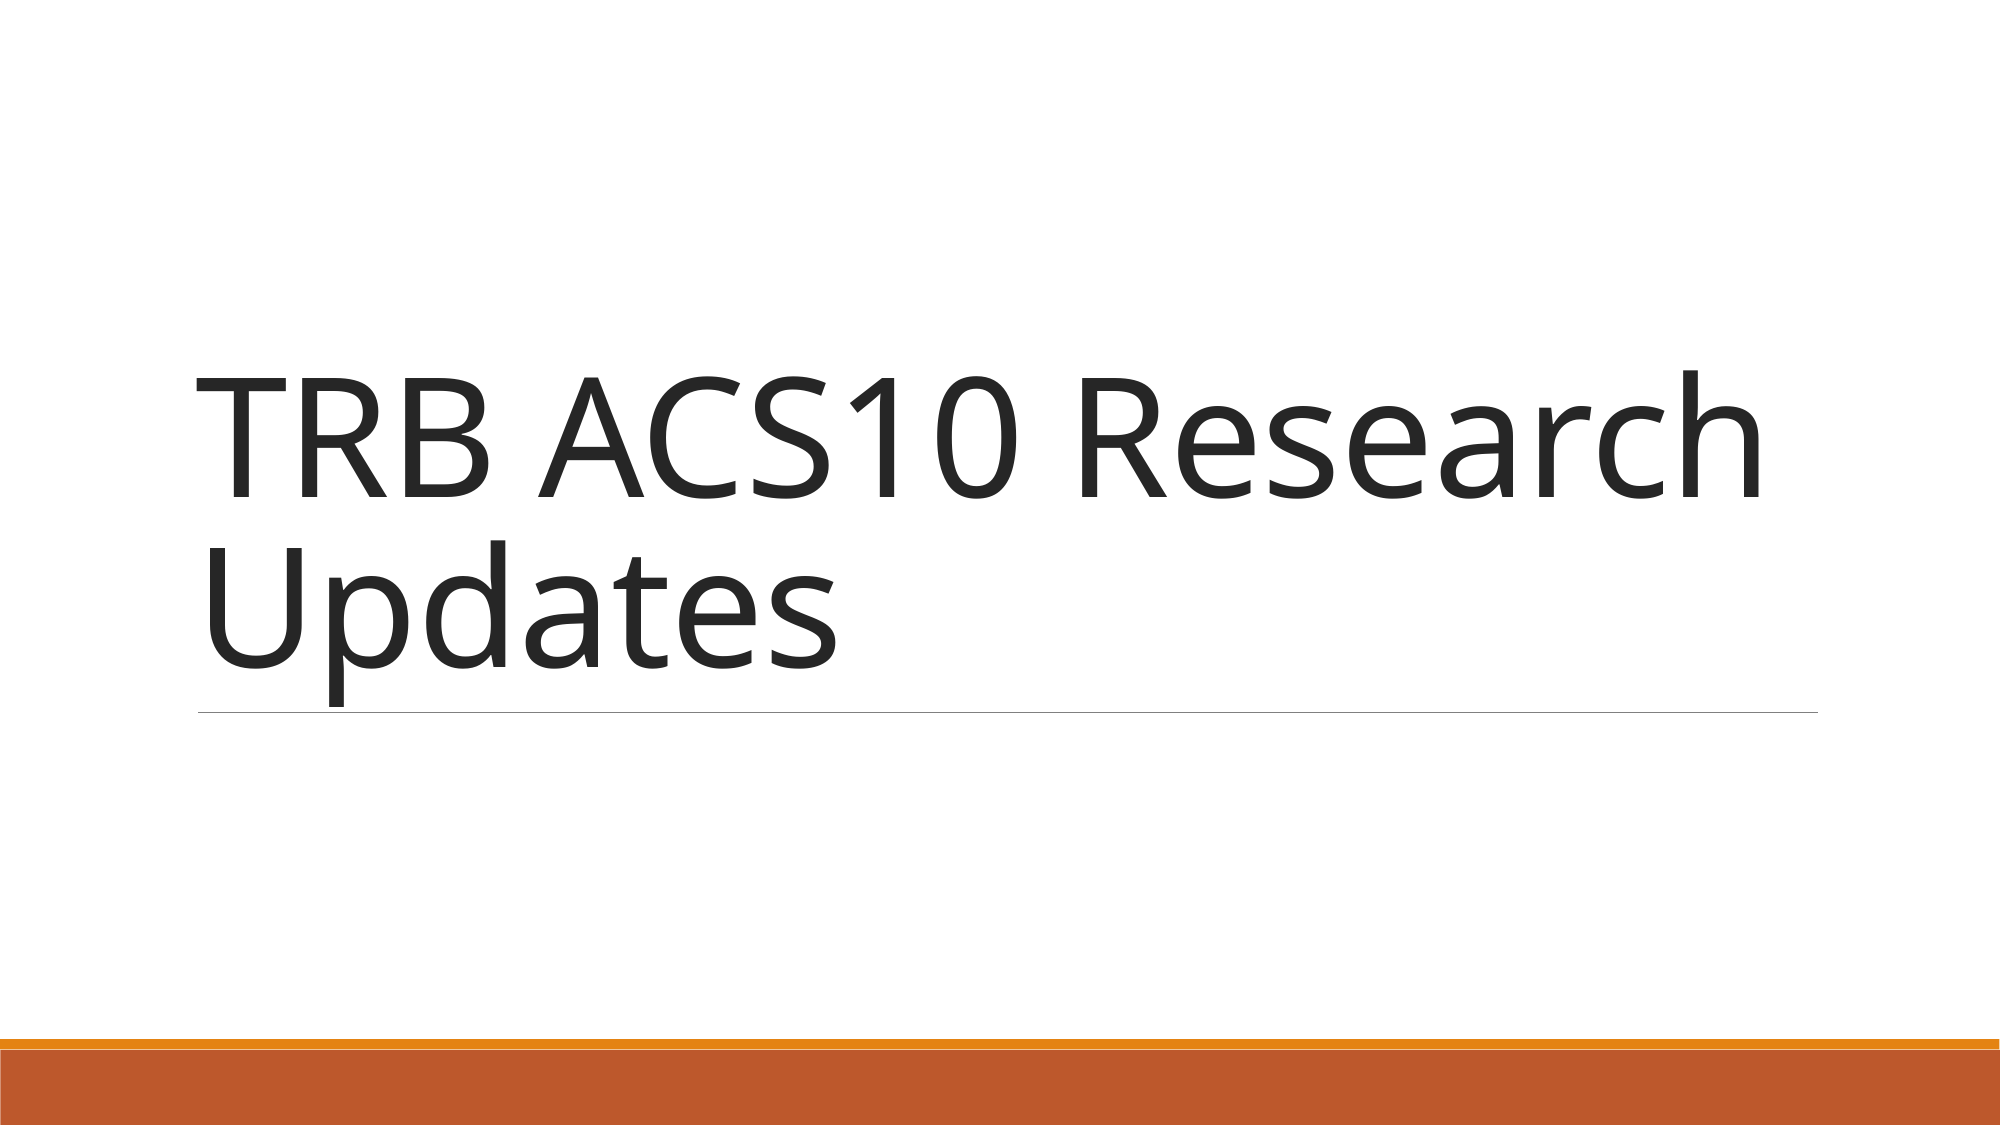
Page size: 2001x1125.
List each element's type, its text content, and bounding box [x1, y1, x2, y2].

title TRB ACS10 Research Updates [180, 124, 1830, 710]
